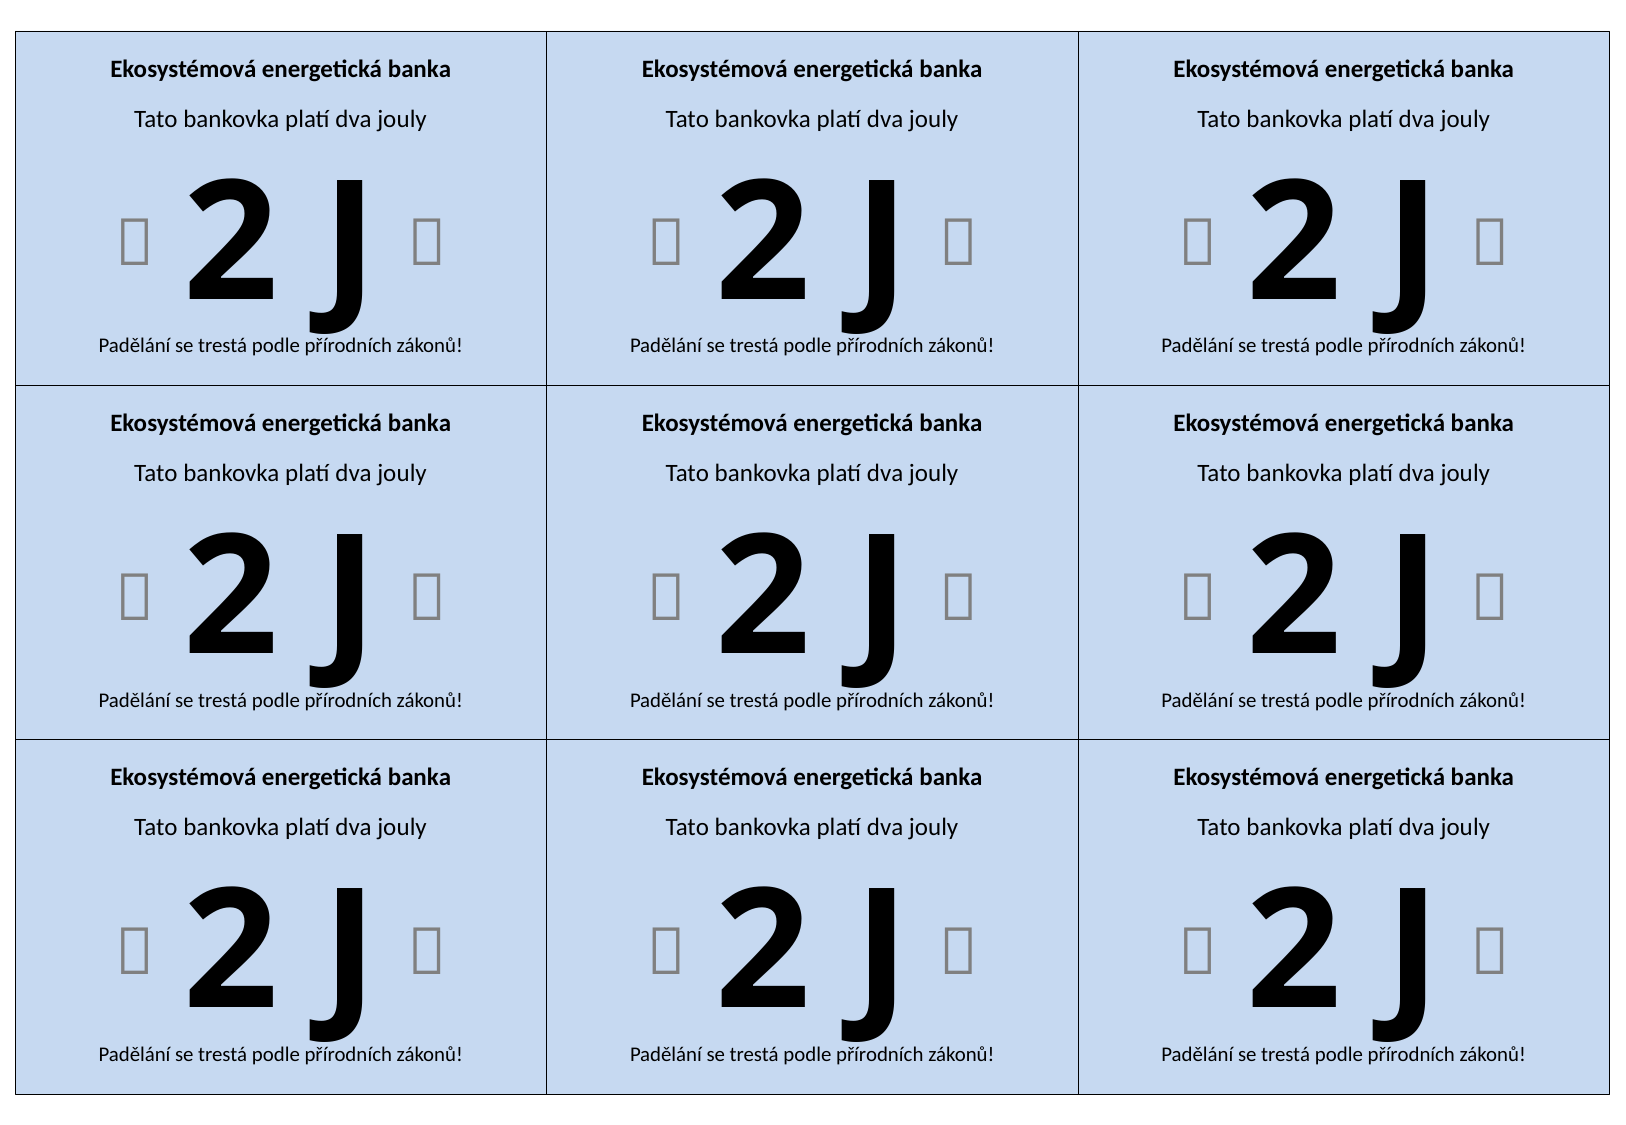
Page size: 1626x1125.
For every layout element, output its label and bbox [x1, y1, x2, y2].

text_box [14, 30, 1610, 1095]
